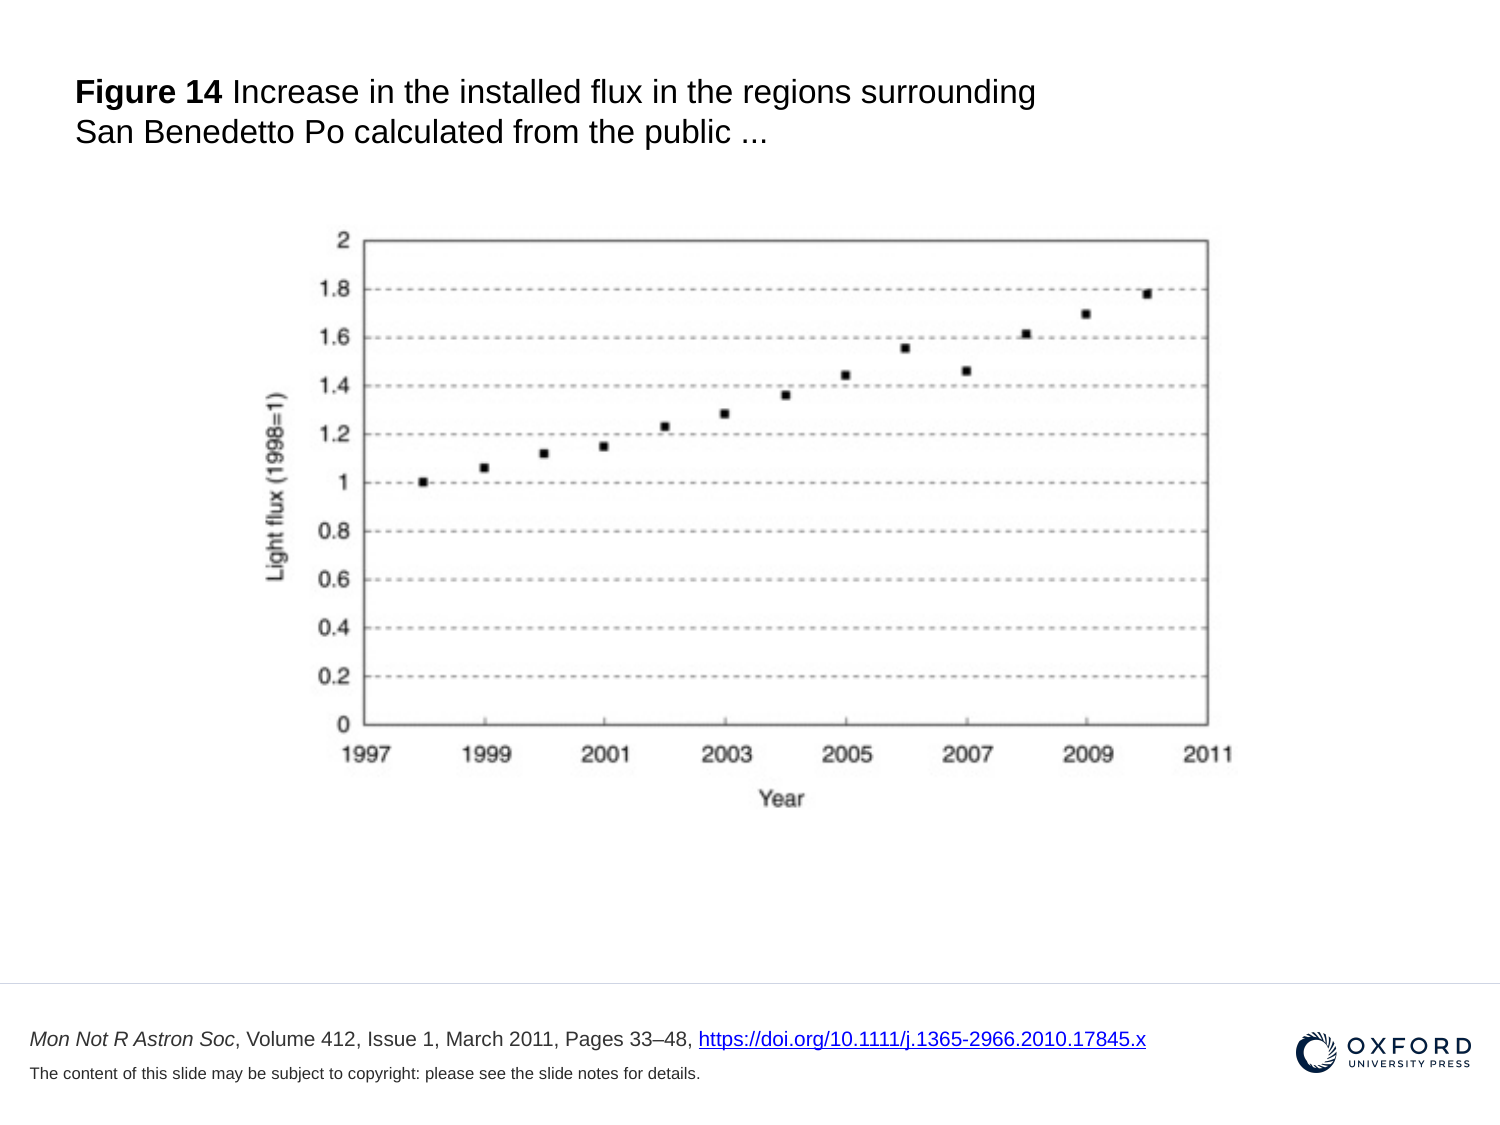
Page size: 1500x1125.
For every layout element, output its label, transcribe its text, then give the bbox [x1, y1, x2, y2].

title Figure 14 Increase in the installed flux in the regions surrounding San Benedetto Po calculated from the public ... [75, 69, 1078, 171]
footer Mon Not R Astron Soc, Volume 412, Issue 1, March 2011, Pages 33–48, https://doi.org/10.1111/j.1365-2966.2010.17845.x The content of this slide may be subject to copyright: please see the slide notes for details. [0, 983, 1260, 1125]
picture [1296, 1032, 1471, 1073]
picture [262, 224, 1238, 812]
